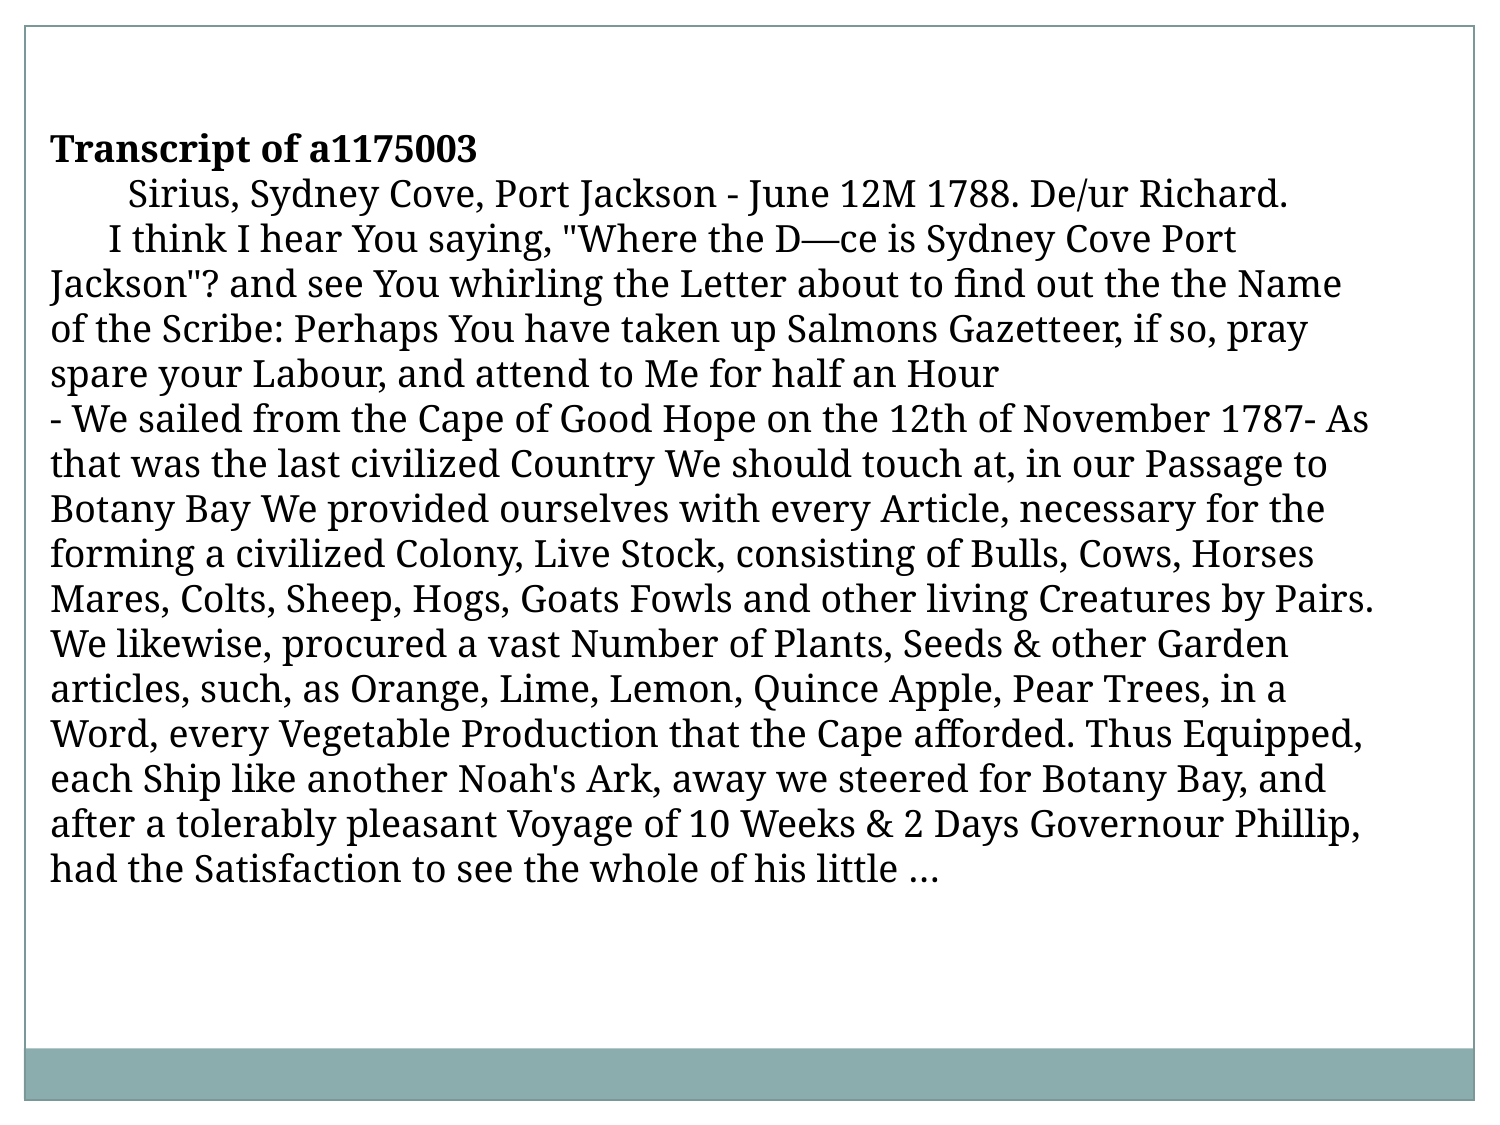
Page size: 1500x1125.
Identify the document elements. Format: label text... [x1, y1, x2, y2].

text_box Transcript of a1175003 Sirius, Sydney Cove, Port Jackson - June 12M 1788. De/ur Richard. I think I hear You saying, "Where the D—ce is Sydney Cove Port Jackson"? and see You whirling the Letter about to find out the the Name of the Scribe: Perhaps You have taken up Salmons Gazetteer, if so, pray spare your Labour, and attend to Me for half an Hour - We sailed from the Cape of Good Hope on the 12th of November 1787- As that was the last civilized Country We should touch at, in our Passage to Botany Bay We provided ourselves with every Article, necessary for the forming a civilized Colony, Live Stock, consisting of Bulls, Cows, Horses Mares, Colts, Sheep, Hogs, Goats Fowls and other living Creatures by Pairs. We likewise, procured a vast Number of Plants, Seeds & other Garden articles, such, as Orange, Lime, Lemon, Quince Apple, Pear Trees, in a Word, every Vegetable Production that the Cape afforded. Thus Equipped, each Ship like another Noah's Ark, away we steered for Botany Bay, and after a tolerably pleasant Voyage of 10 Weeks & 2 Days Governour Phillip, had the Satisfaction to see the whole of his little … [35, 117, 1395, 942]
